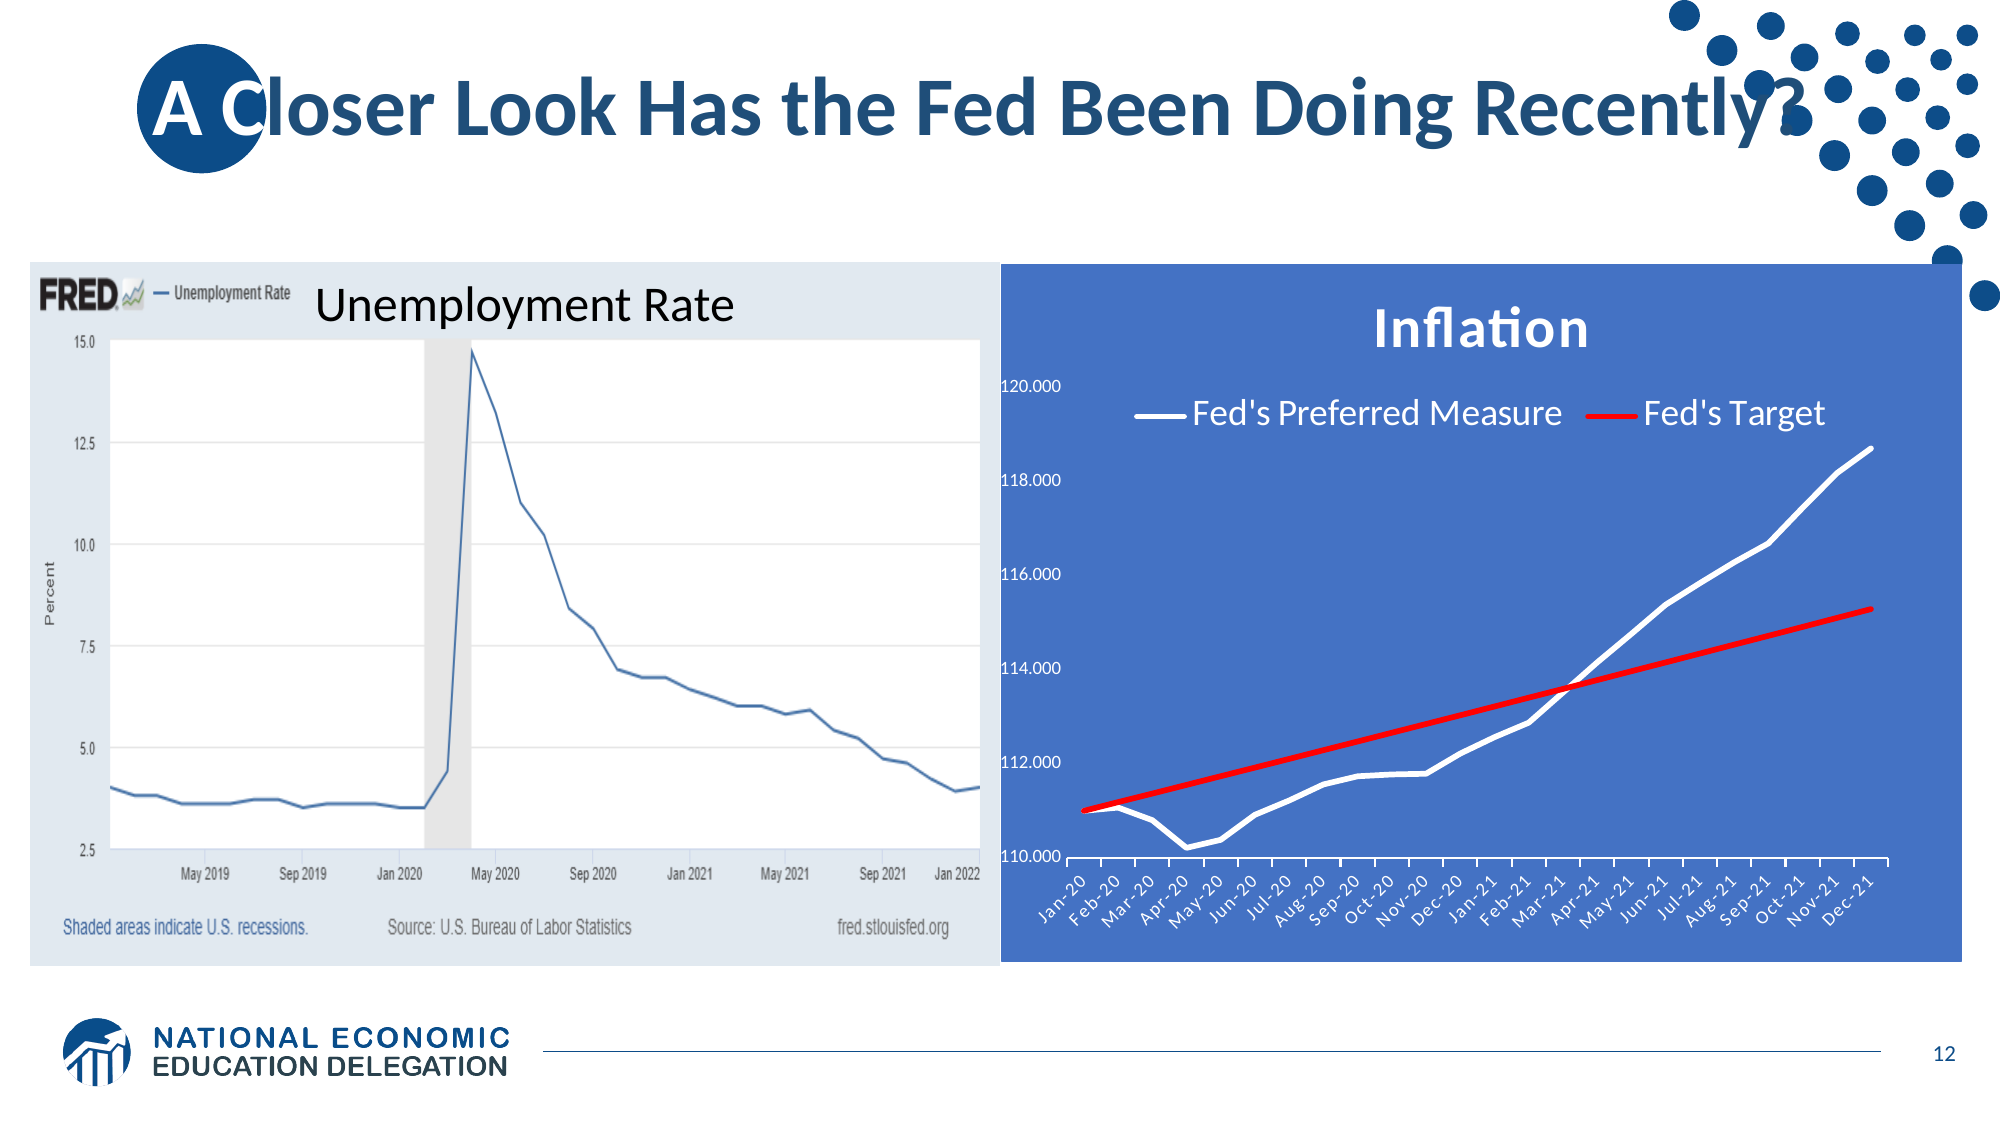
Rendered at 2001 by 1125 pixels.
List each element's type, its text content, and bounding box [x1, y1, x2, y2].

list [29, 262, 1000, 966]
chart [999, 264, 1963, 962]
picture [55, 1013, 520, 1091]
title A Closer Look Has the Fed Been Doing Recently? [137, 0, 1863, 218]
slide_number 12 [1521, 1022, 1972, 1082]
